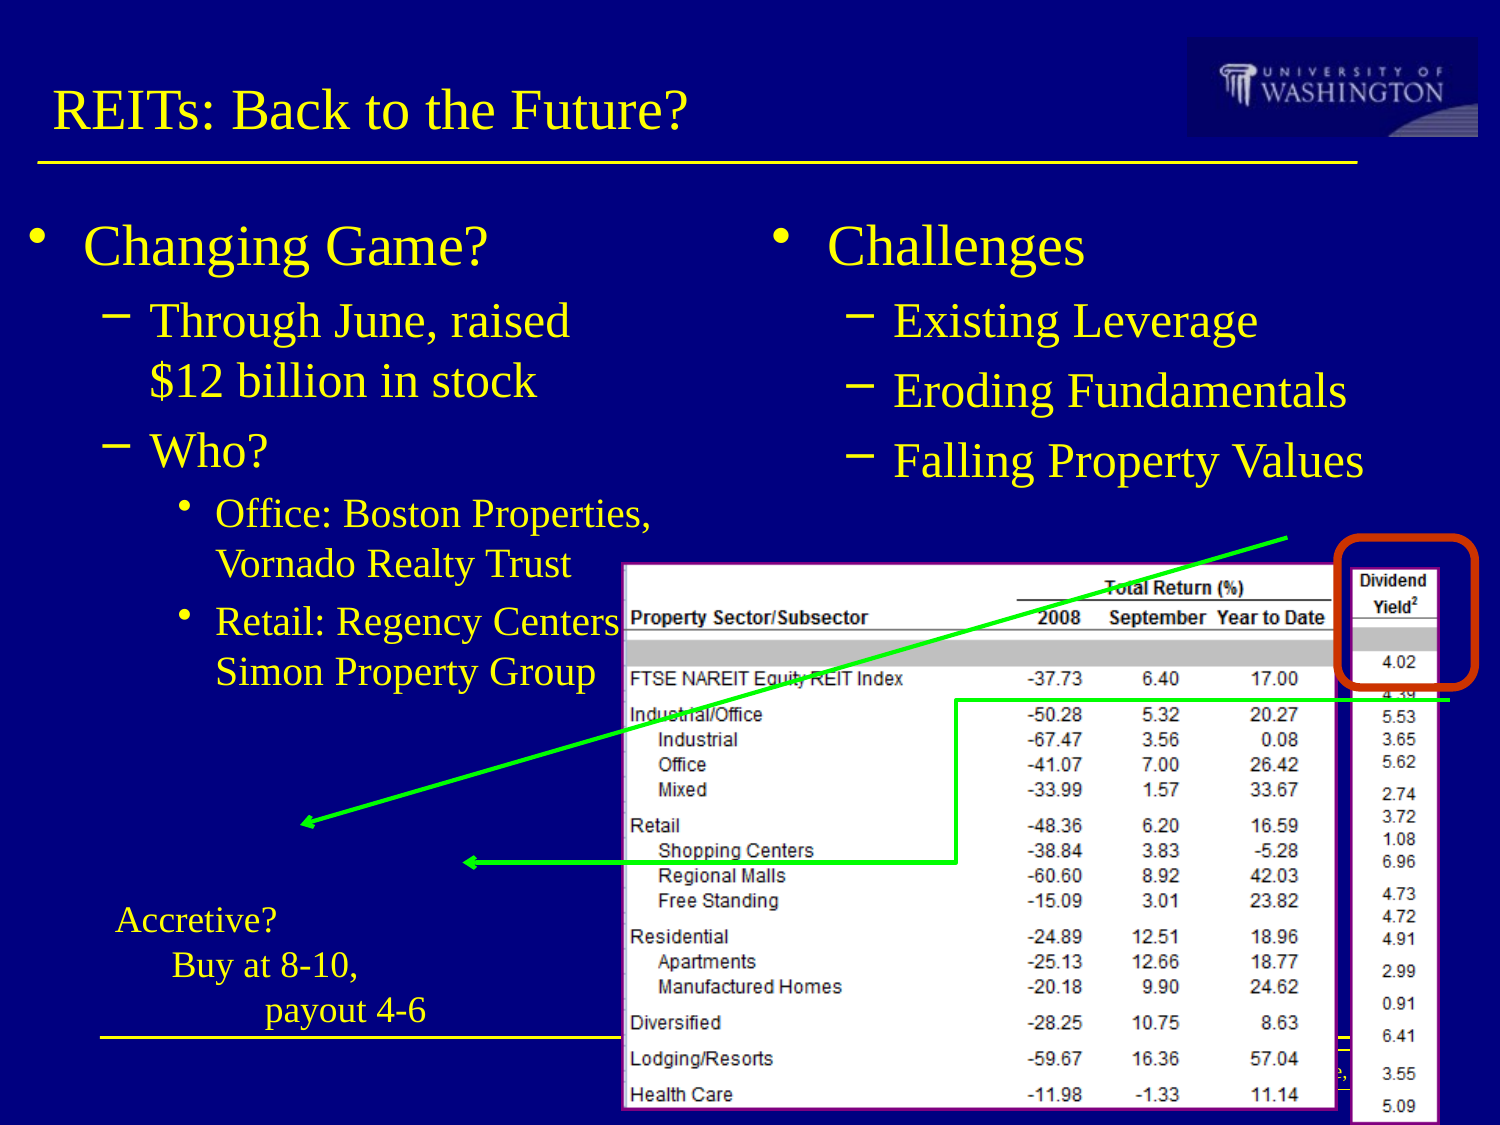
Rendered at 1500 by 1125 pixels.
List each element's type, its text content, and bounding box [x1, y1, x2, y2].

picture [1187, 37, 1478, 137]
title REITs: Back to the Future? [37, 62, 1176, 151]
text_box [299, 537, 1288, 826]
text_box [462, 699, 1451, 863]
picture [1288, 562, 1338, 699]
list Changing Game? Through June, raised $12 billion in stock Who? Office: Boston Properties, Vornado Realty Trust Retail: Regency Centers, Simon Property Group [12, 199, 670, 776]
picture [1349, 566, 1441, 699]
text_box Accretive? Buy at 8-10, payout 4-6 [99, 887, 513, 1038]
text_box [1337, 537, 1475, 688]
list Challenges Existing Leverage Eroding Fundamentals Falling Property Values [755, 199, 1413, 561]
picture [621, 863, 1338, 1112]
picture [1349, 863, 1441, 1125]
